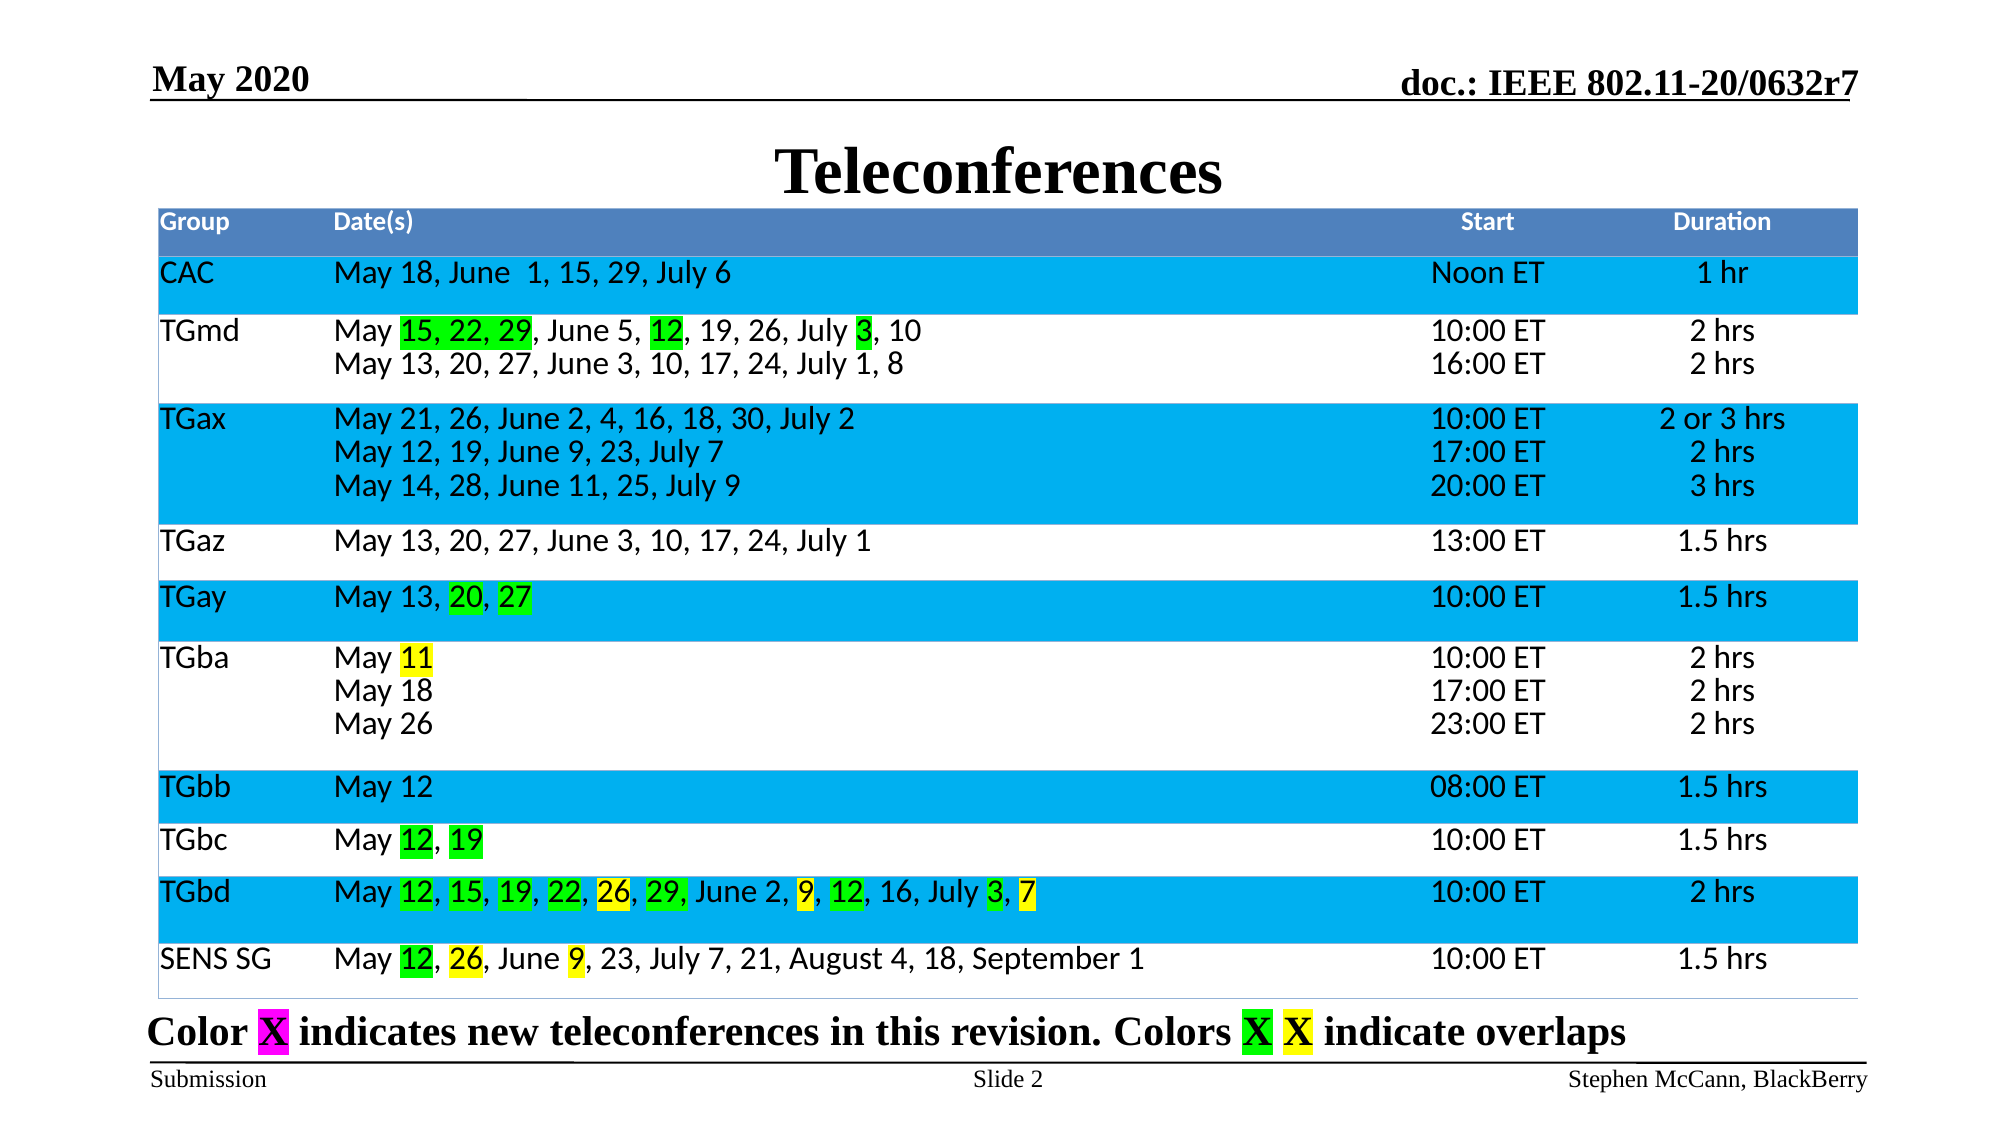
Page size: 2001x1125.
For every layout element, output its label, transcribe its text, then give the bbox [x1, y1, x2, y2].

table_cell TGaz [159, 525, 332, 580]
table_cell TGay [159, 581, 332, 641]
table_cell 2 hrs 2 hrs [1587, 315, 1858, 403]
table_cell 2 hrs [1587, 877, 1858, 943]
table_cell TGbb [159, 771, 332, 823]
table_cell 10:00 ET 17:00 ET 23:00 ET [1389, 642, 1587, 770]
table_cell May 12, 19 [332, 824, 1389, 876]
table_cell 1.5 hrs [1587, 944, 1858, 998]
table_header Start [1389, 209, 1587, 256]
table_cell TGax [159, 404, 332, 524]
table_cell May 13, 20, 27 [332, 581, 1389, 641]
table_cell May 18, June 1, 15, 29, July 6 [332, 257, 1389, 314]
table_cell May 12, 26, June 9, 23, July 7, 21, August 4, 18, September 1 [332, 944, 1389, 998]
text_box Color X indicates new teleconferences in this revision. Colors X X indicate overlaps [131, 996, 1900, 1062]
table_cell 1.5 hrs [1587, 581, 1858, 641]
table_cell May 13, 20, 27, June 3, 10, 17, 24, July 1 [332, 525, 1389, 580]
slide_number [152, 54, 563, 100]
table_cell 10:00 ET [1389, 581, 1587, 641]
table_cell SENS SG [159, 944, 332, 998]
table_cell 13:00 ET [1389, 525, 1587, 580]
table_cell Noon ET [1389, 257, 1587, 314]
table_cell 2 hrs 2 hrs 2 hrs [1587, 642, 1858, 770]
table_header Date(s) [332, 209, 1389, 256]
title Teleconferences [149, 112, 1850, 223]
table_cell 10:00 ET [1389, 877, 1587, 943]
slide_number Slide 2 [950, 1062, 1067, 1123]
table_cell 1.5 hrs [1587, 771, 1858, 823]
table_cell 1.5 hrs [1587, 525, 1858, 580]
table_cell 10:00 ET [1389, 944, 1587, 998]
table_cell 10:00 ET [1389, 824, 1587, 876]
table_header Group [159, 209, 332, 256]
table_cell TGmd [159, 315, 332, 403]
table_cell May 12 [332, 771, 1389, 823]
table_cell 08:00 ET [1389, 771, 1587, 823]
table_cell CAC [159, 257, 332, 314]
footer Stephen McCann, BlackBerry [1171, 1062, 1869, 1093]
table_cell May 11 May 18 May 26 [332, 642, 1389, 770]
table_cell TGbd [159, 877, 332, 943]
table_cell May 15, 22, 29, June 5, 12, 19, 26, July 3, 10 May 13, 20, 27, June 3, 10, 17, 24, July 1, 8 [332, 315, 1389, 403]
table_cell May 12, 15, 19, 22, 26, 29, June 2, 9, 12, 16, July 3, 7 [332, 877, 1389, 943]
table_cell TGba [159, 642, 332, 770]
table_cell 10:00 ET 17:00 ET 20:00 ET [1389, 404, 1587, 524]
table_header Duration [1587, 209, 1858, 256]
table_cell 2 or 3 hrs 2 hrs 3 hrs [1587, 404, 1858, 524]
table_cell TGbc [159, 824, 332, 876]
table_cell 1 hr [1587, 257, 1858, 314]
table_cell May 21, 26, June 2, 4, 16, 18, 30, July 2 May 12, 19, June 9, 23, July 7 May 14, 28, June 11, 25, July 9 [332, 404, 1389, 524]
table_cell 10:00 ET 16:00 ET [1389, 315, 1587, 403]
table_cell 1.5 hrs [1587, 824, 1858, 876]
